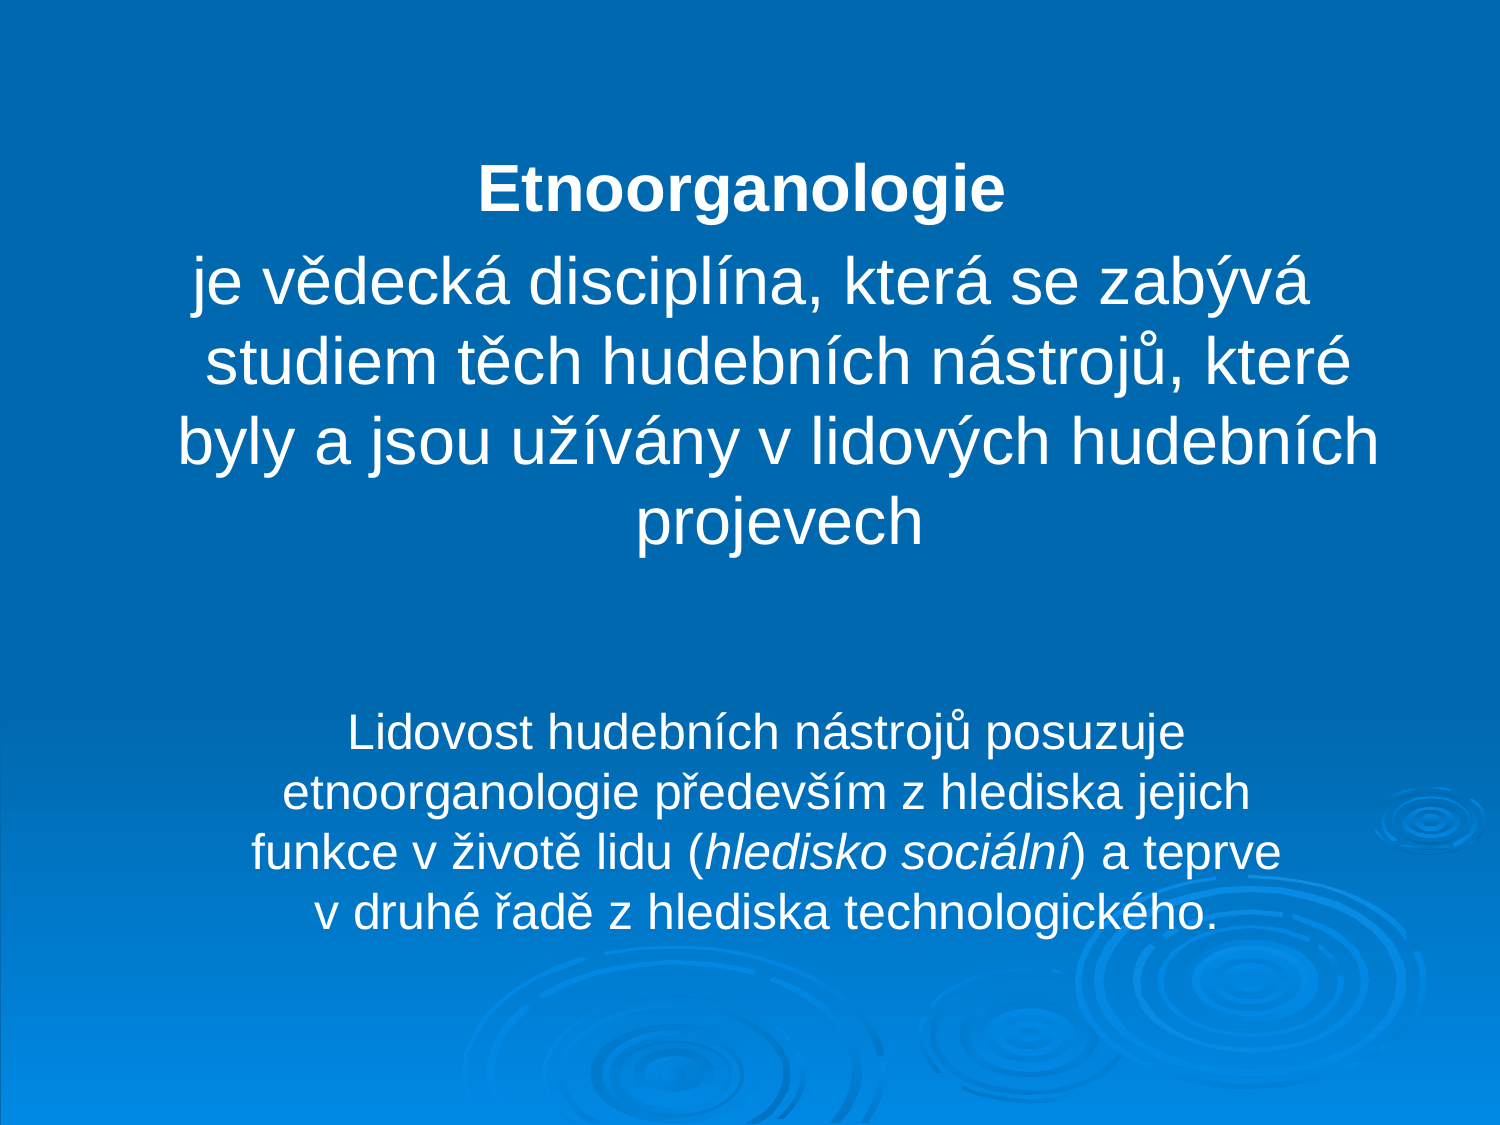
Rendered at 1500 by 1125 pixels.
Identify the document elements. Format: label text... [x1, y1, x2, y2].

list Etnoorganologie je vědecká disciplína, která se zabývá studiem těch hudebních nástrojů, které byly a jsou užívány v lidových hudebních projevech [76, 137, 1427, 598]
text_box Lidovost hudebních nástrojů posuzuje etnoorganologie především z hlediska jejich funkce v životě lidu (hledisko sociální) a teprve v druhé řadě z hlediska technologického. [205, 692, 1328, 948]
